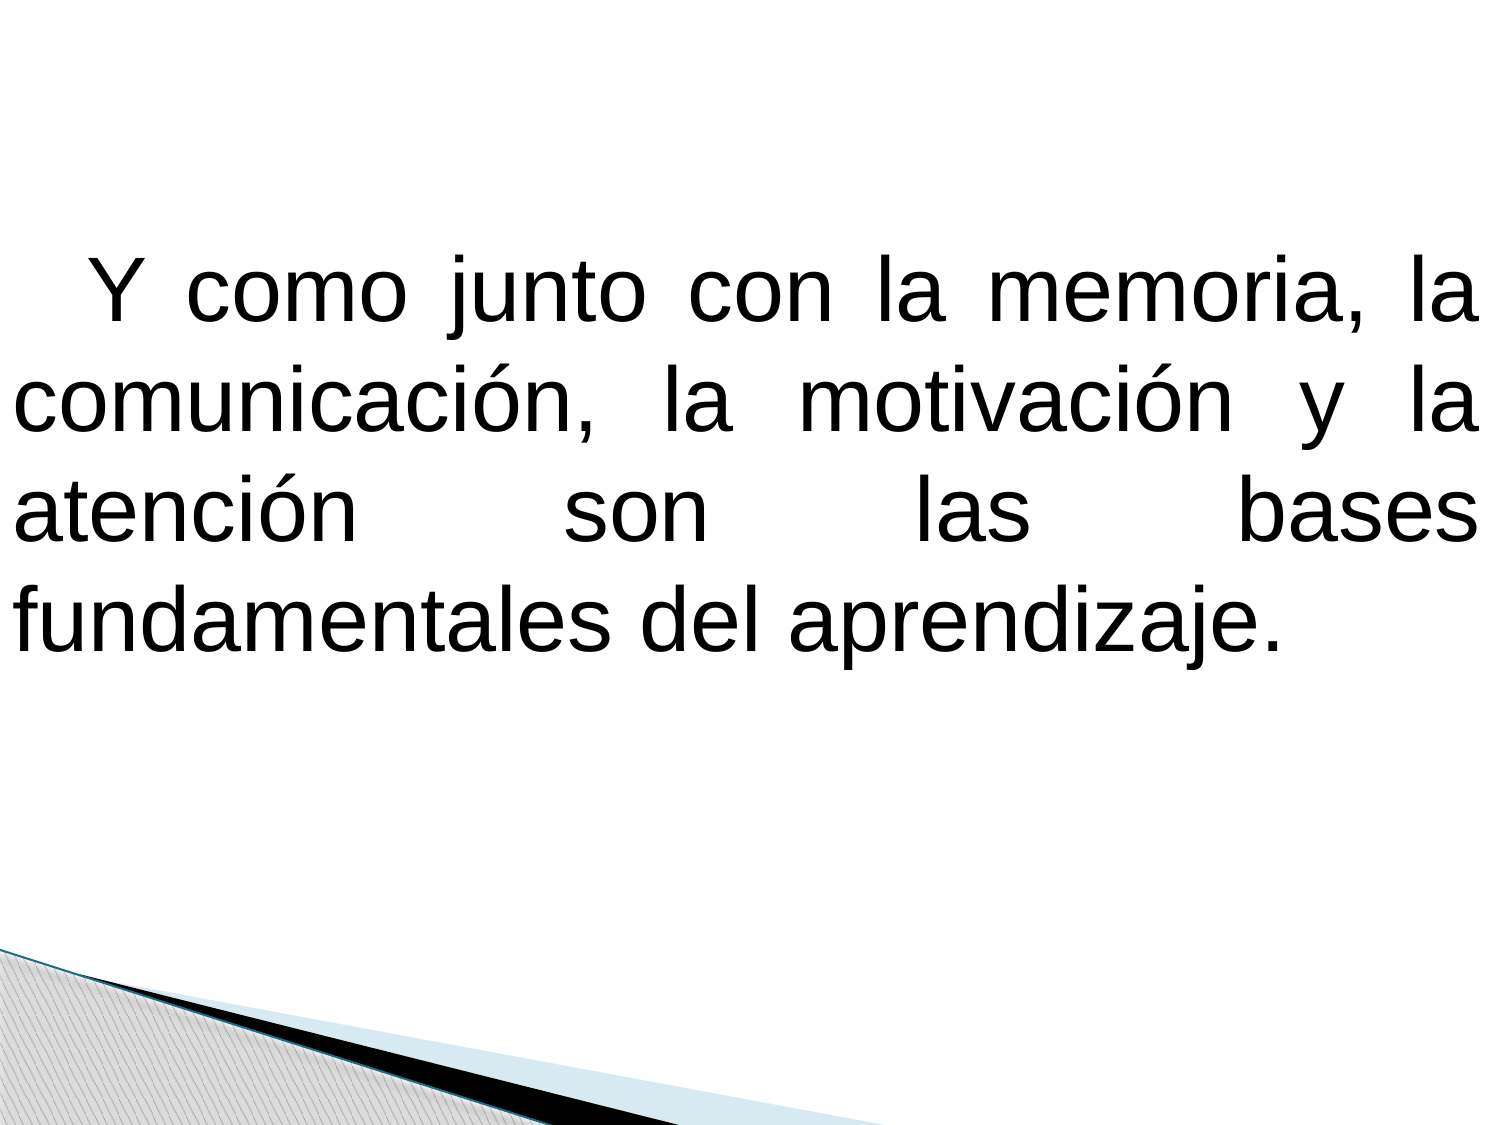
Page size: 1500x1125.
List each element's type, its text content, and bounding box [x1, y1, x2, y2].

text_box Y como junto con la memoria, la comunicación, la motivación y la atención son las bases fundamentales del aprendizaje. [0, 222, 1498, 677]
